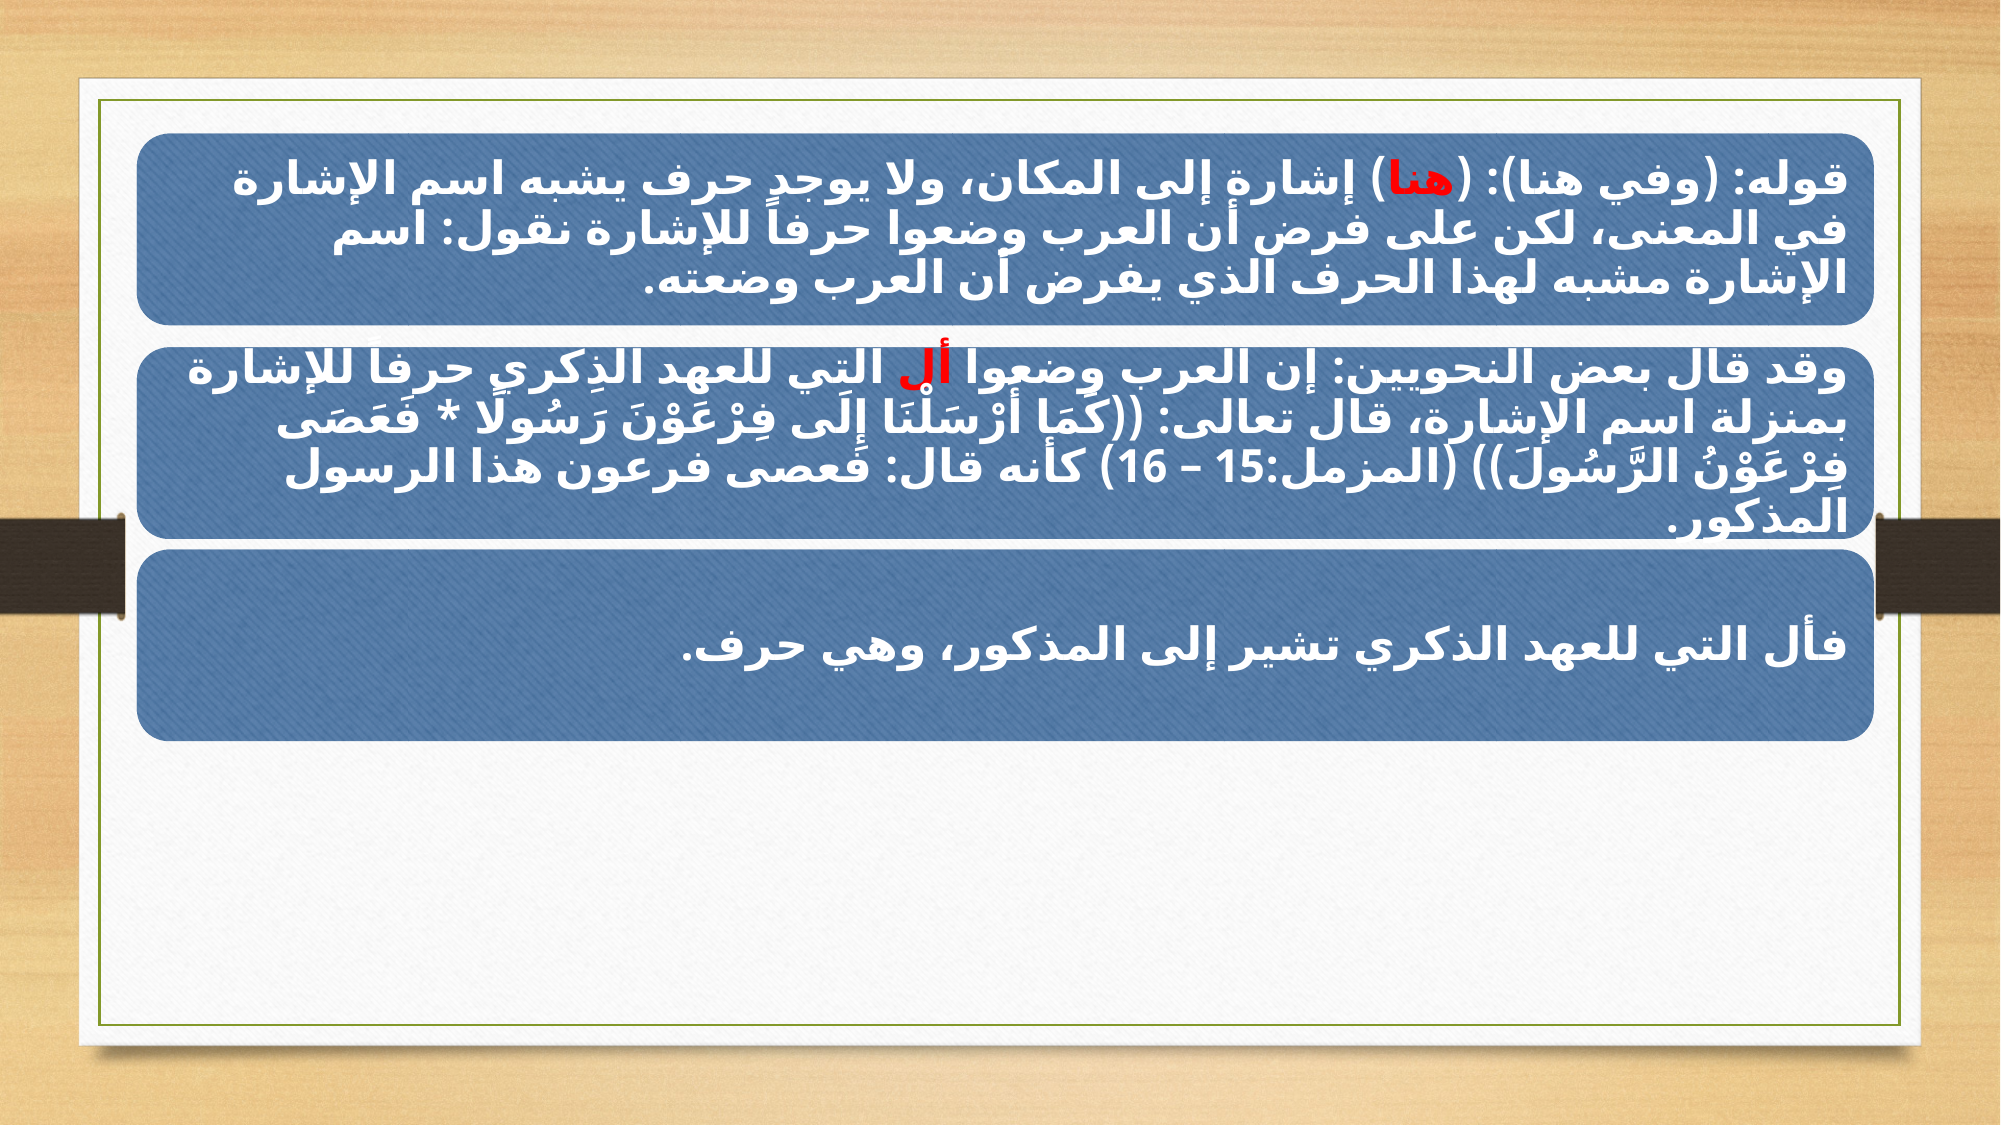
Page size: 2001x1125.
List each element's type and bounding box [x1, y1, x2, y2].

picture [0, 0, 2001, 1125]
text_box [136, 121, 1875, 742]
